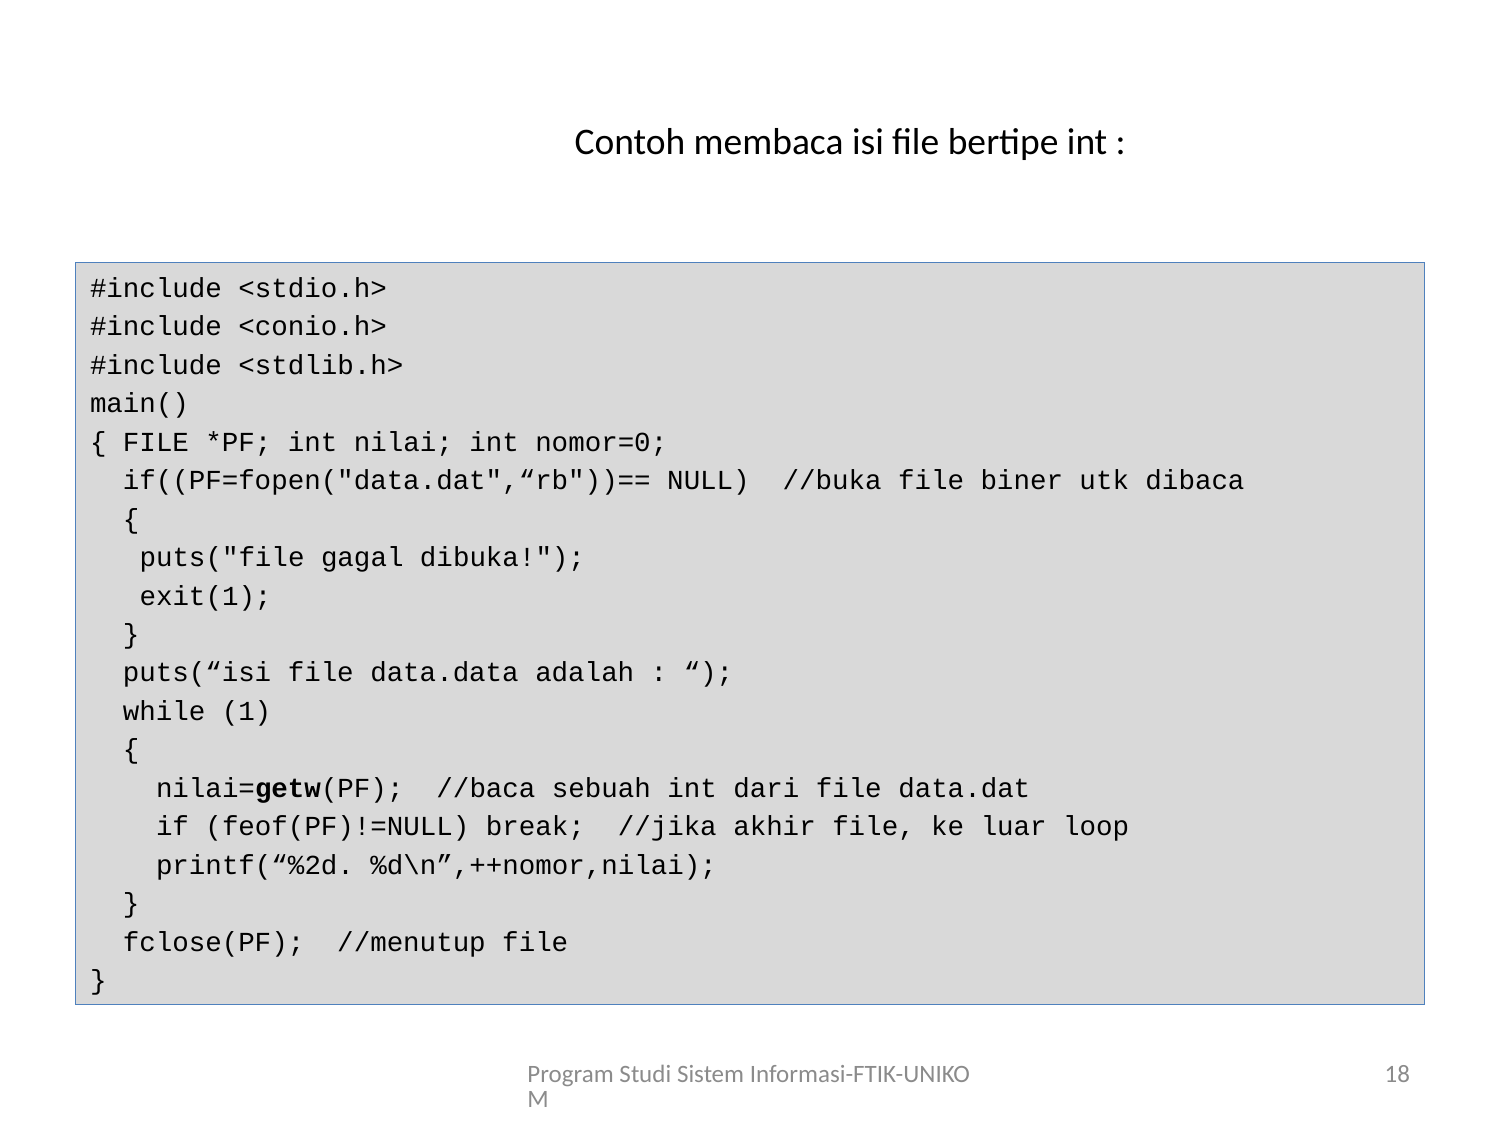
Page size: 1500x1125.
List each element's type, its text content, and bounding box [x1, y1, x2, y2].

title Contoh membaca isi file bertipe int : [235, 103, 1466, 176]
slide_number 18 [1074, 1042, 1425, 1103]
footer Program Studi Sistem Informasi-FTIK-UNIKOM [512, 1042, 988, 1103]
list #include <stdio.h> #include <conio.h> #include <stdlib.h> main() { FILE *PF; int nilai; int nomor=0; if((PF=fopen("data.dat",“rb"))== NULL) //buka file biner utk dibaca { puts("file gagal dibuka!"); exit(1); } puts(“isi file data.data adalah : “); while (1) { nilai=getw(PF); //baca sebuah int dari file data.dat if (feof(PF)!=NULL) break; //jika akhir file, ke luar loop printf(“%2d. %d\n”,++nomor,nilai); } fclose(PF); //menutup file } [75, 262, 1425, 1005]
